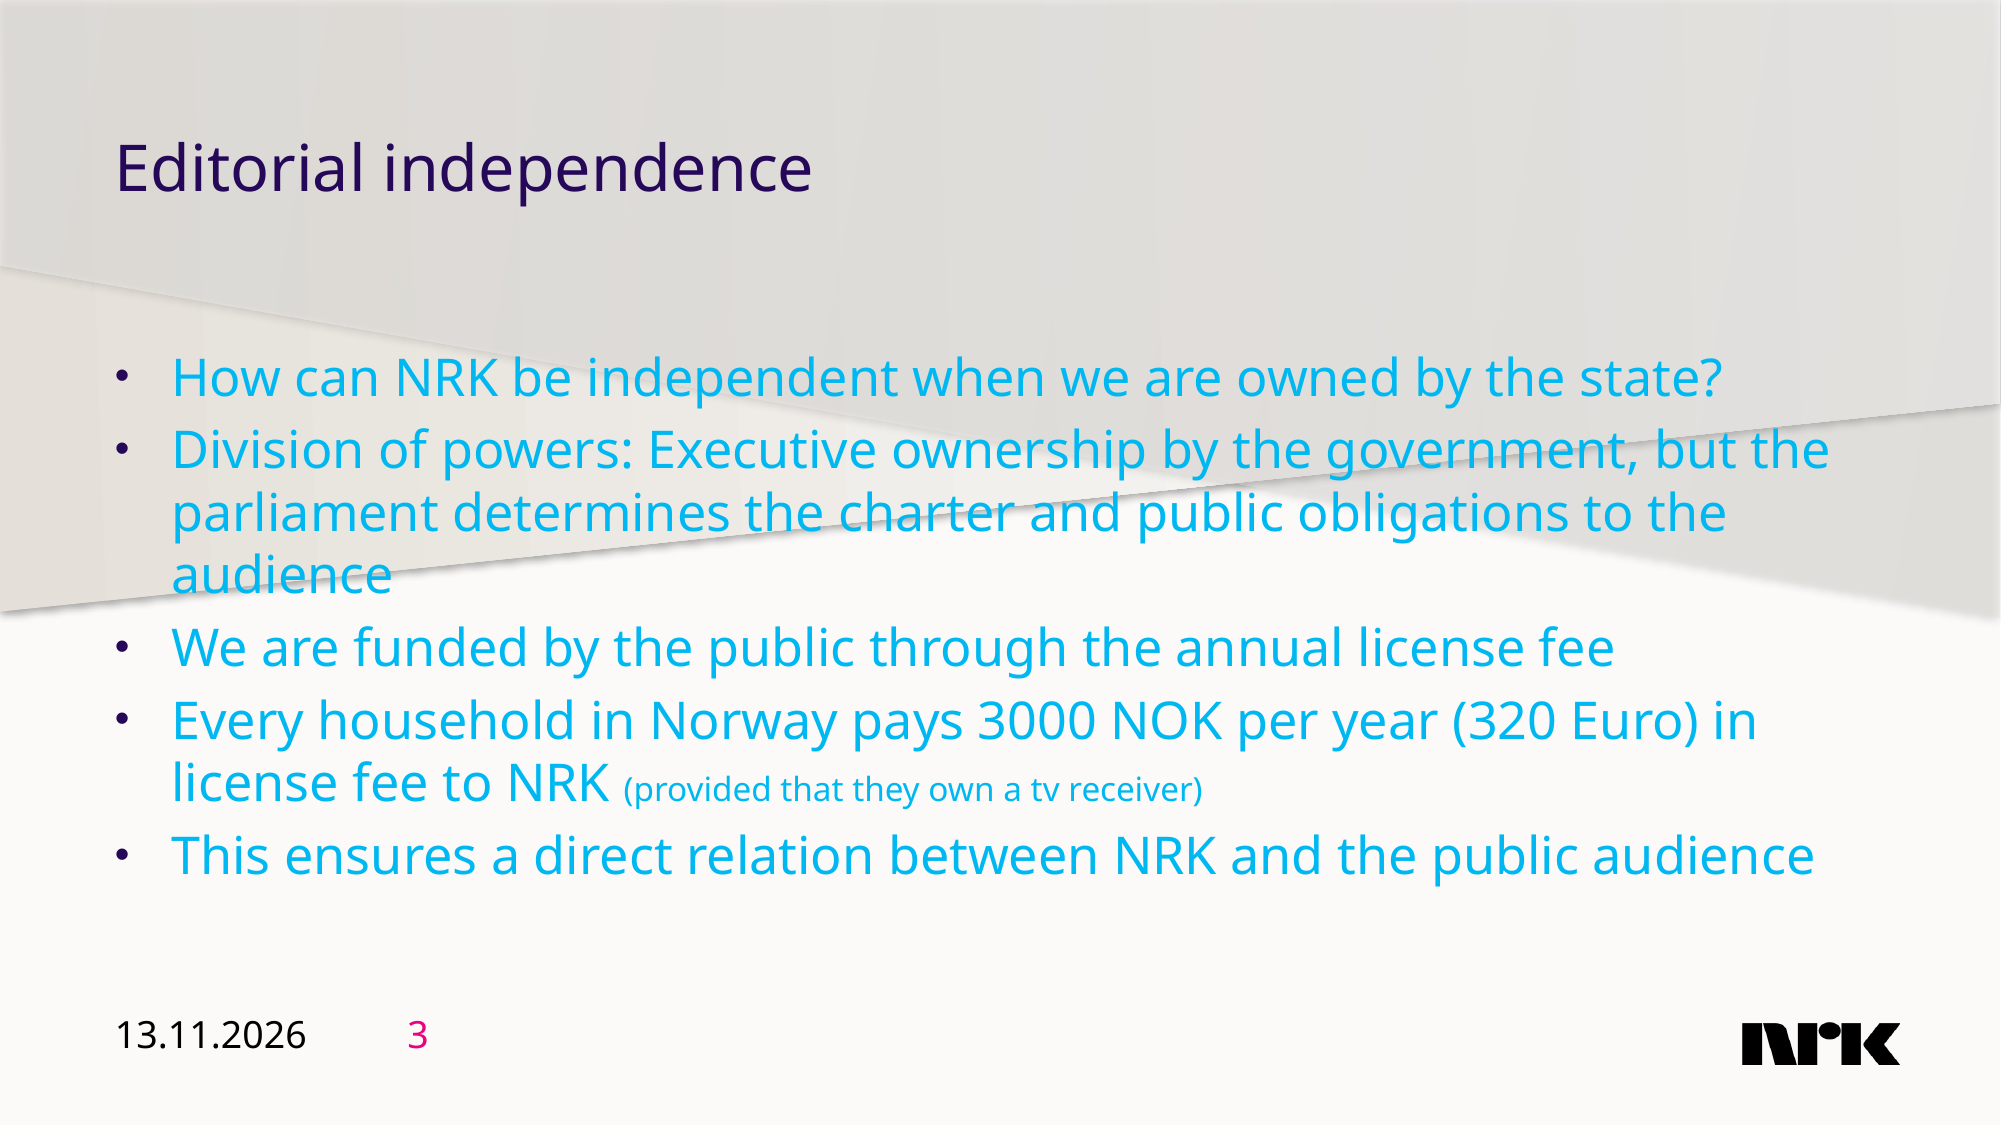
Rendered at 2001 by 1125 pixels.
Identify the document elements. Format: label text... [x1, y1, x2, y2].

slide_number 3 [348, 1041, 444, 1070]
picture [1742, 1022, 1900, 1065]
title Editorial independence [99, 118, 1900, 307]
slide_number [99, 1013, 339, 1070]
list How can NRK be independent when we are owned by the state? Division of powers: Executive ownership by the government, but the parliament determines the charter and public obligations to the audience We are funded by the public through the annual license fee Every household in Norway pays 3000 NOK per year (320 Euro) in license fee to NRK (provided that they own a tv receiver) This ensures a direct relation between NRK and the public audience [99, 336, 1900, 1005]
